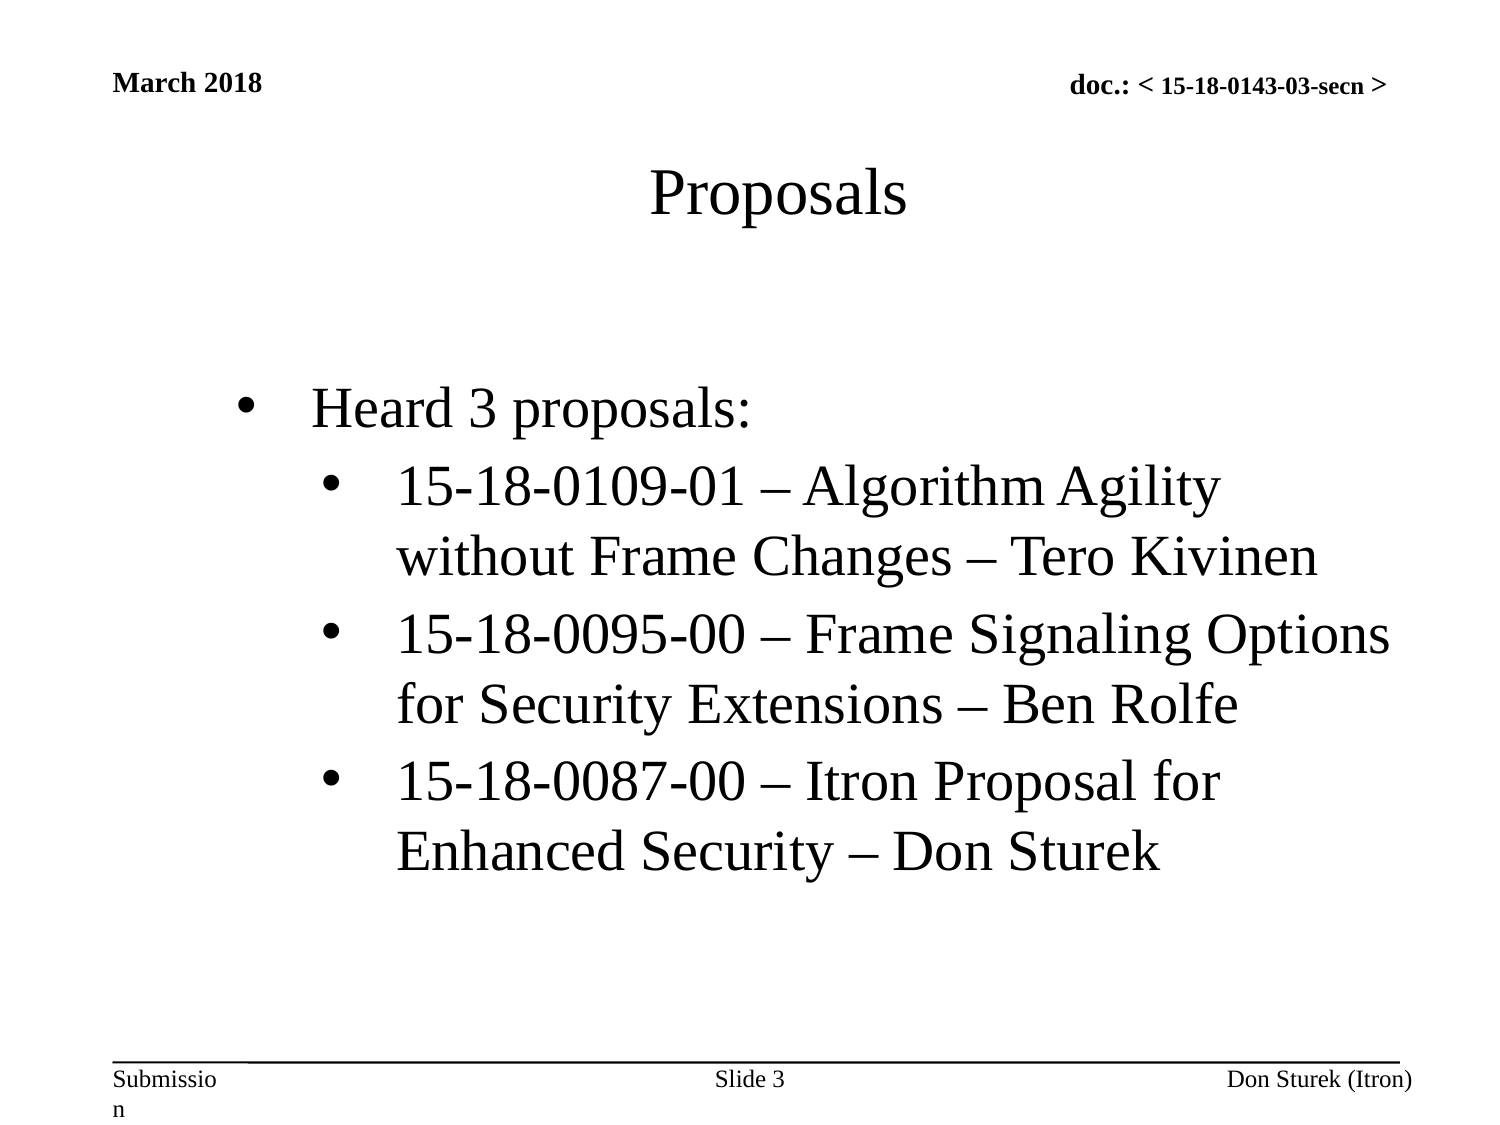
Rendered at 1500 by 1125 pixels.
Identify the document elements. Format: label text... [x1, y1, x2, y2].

footer Don Sturek (Itron) [843, 1061, 1413, 1093]
text_box Proposals [141, 87, 1417, 288]
slide_number Slide 3 [714, 1061, 786, 1093]
text_box Heard 3 proposals: 15-18-0109-01 – Algorithm Agility without Frame Changes – Tero Kivinen 15-18-0095-00 – Frame Signaling Options for Security Extensions – Ben Rolfe 15-18-0087-00 – Itron Proposal for Enhanced Security – Don Sturek [81, 361, 1419, 1050]
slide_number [112, 62, 376, 99]
